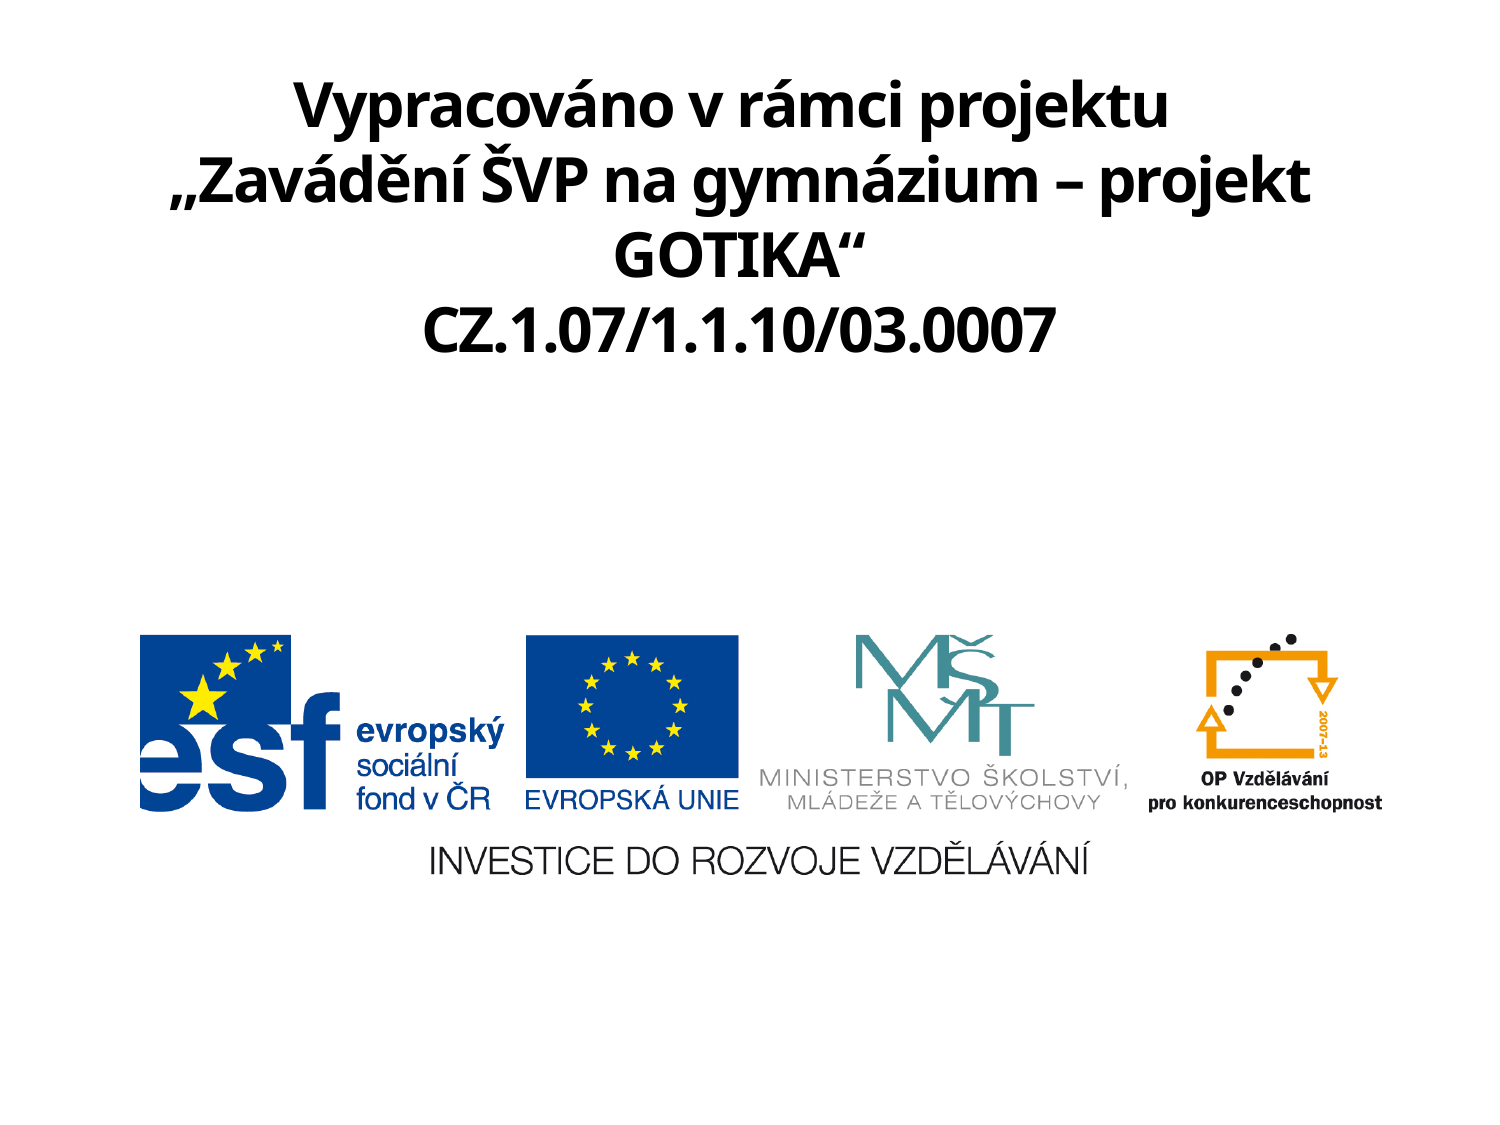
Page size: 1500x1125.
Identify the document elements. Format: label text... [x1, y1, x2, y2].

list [105, 614, 1419, 896]
title Vypracováno v rámci projektu „Zavádění ŠVP na gymnázium – projekt GOTIKA“ CZ.1.07/1.1.10/03.0007 [64, 172, 1415, 373]
